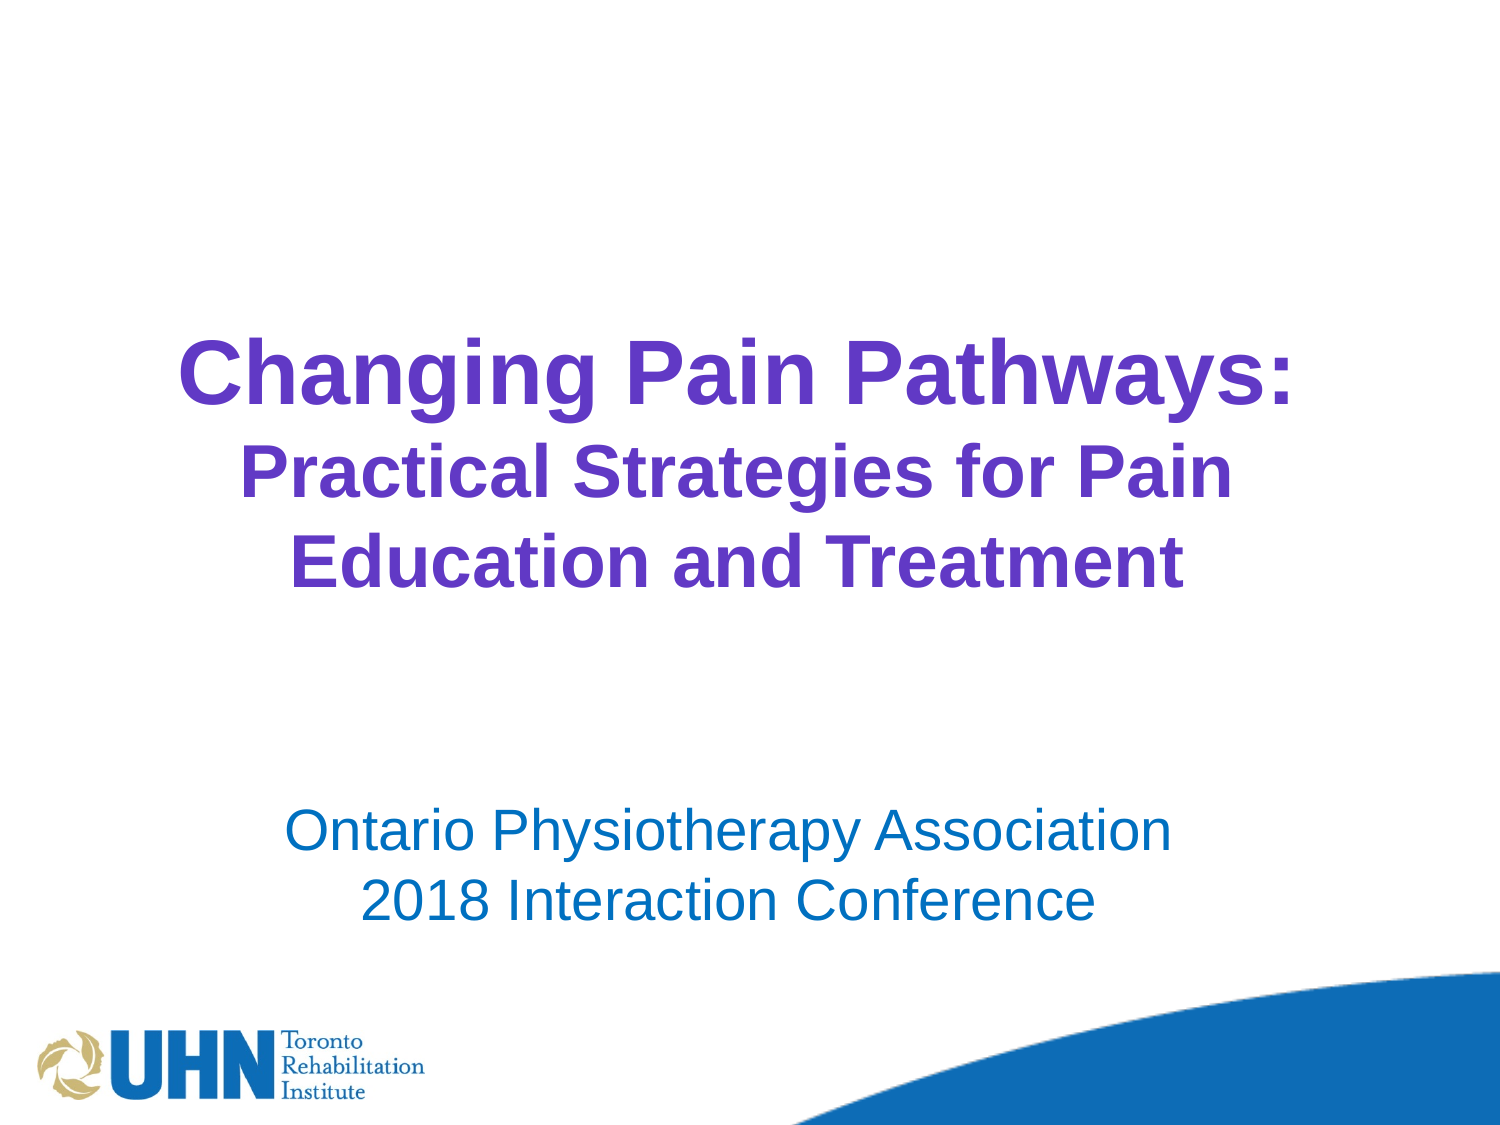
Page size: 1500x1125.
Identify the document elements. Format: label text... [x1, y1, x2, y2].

title Changing Pain Pathways: Practical Strategies for Pain Education and Treatment Ontario Physiotherapy Association 2018 Interaction Conference [62, 587, 1413, 1000]
picture [3, 1, 1500, 1125]
